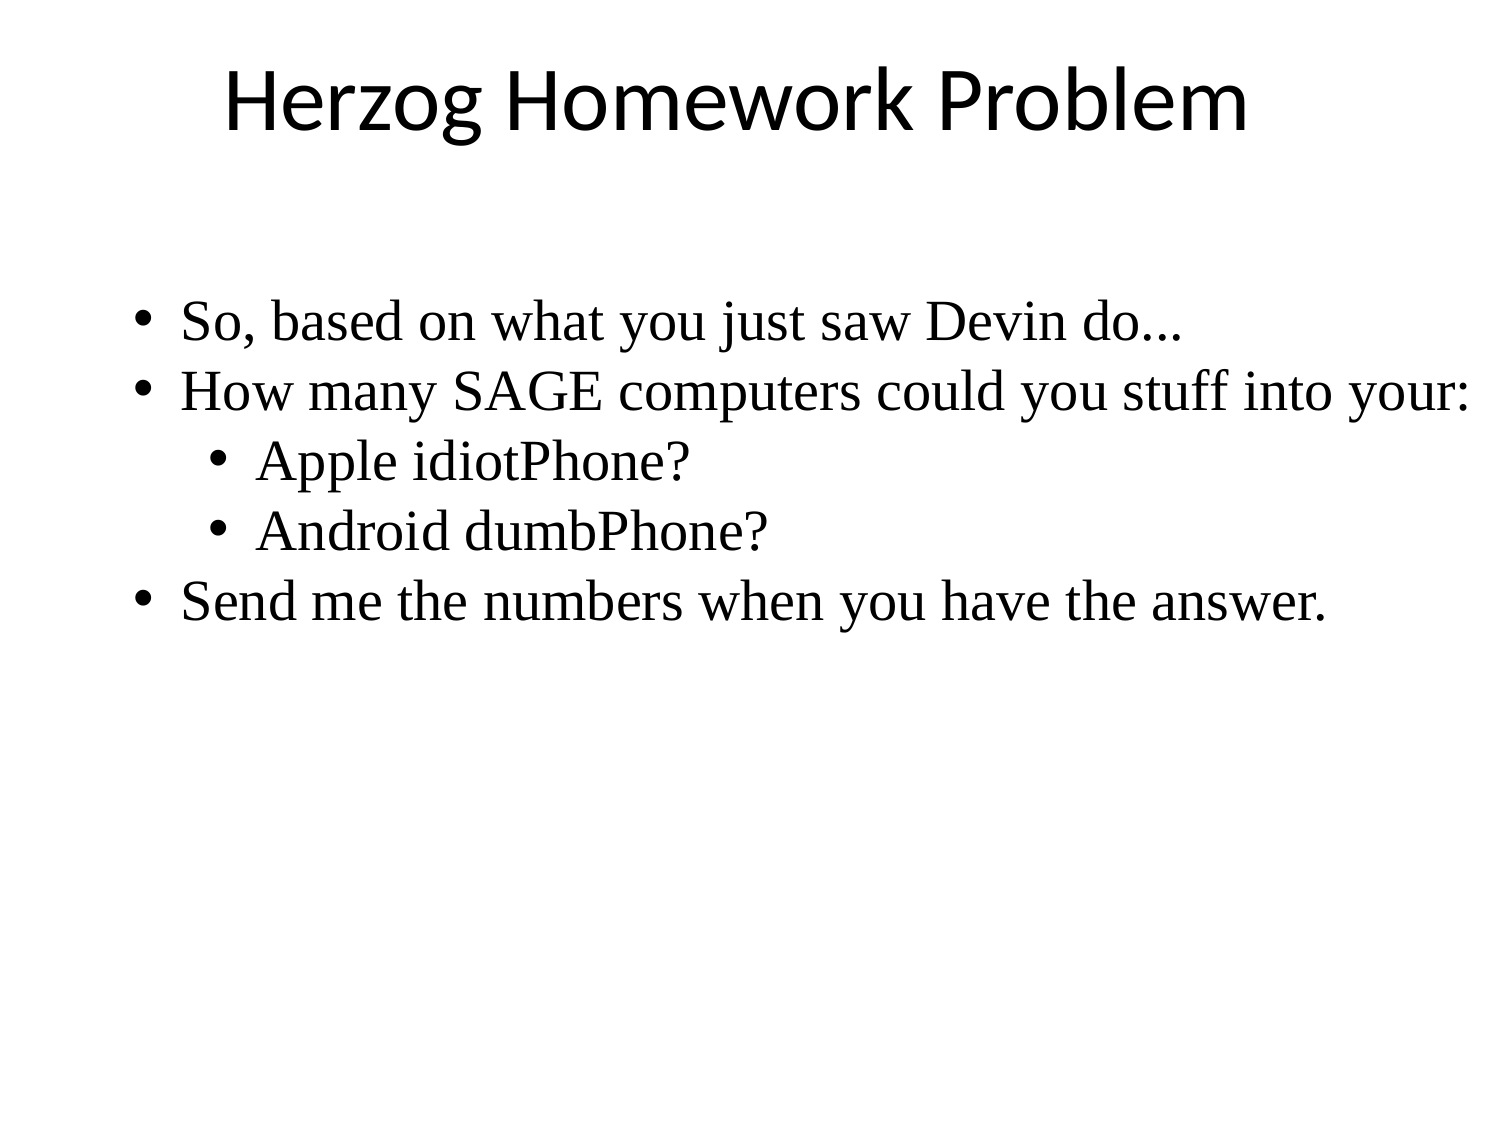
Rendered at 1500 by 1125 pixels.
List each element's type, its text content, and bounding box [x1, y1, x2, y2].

title Herzog Homework Problem [62, 0, 1413, 188]
text_box So, based on what you just saw Devin do... How many SAGE computers could you stuff into your: Apple idiotPhone? Android dumbPhone? Send me the numbers when you have the answer. [119, 274, 1488, 710]
